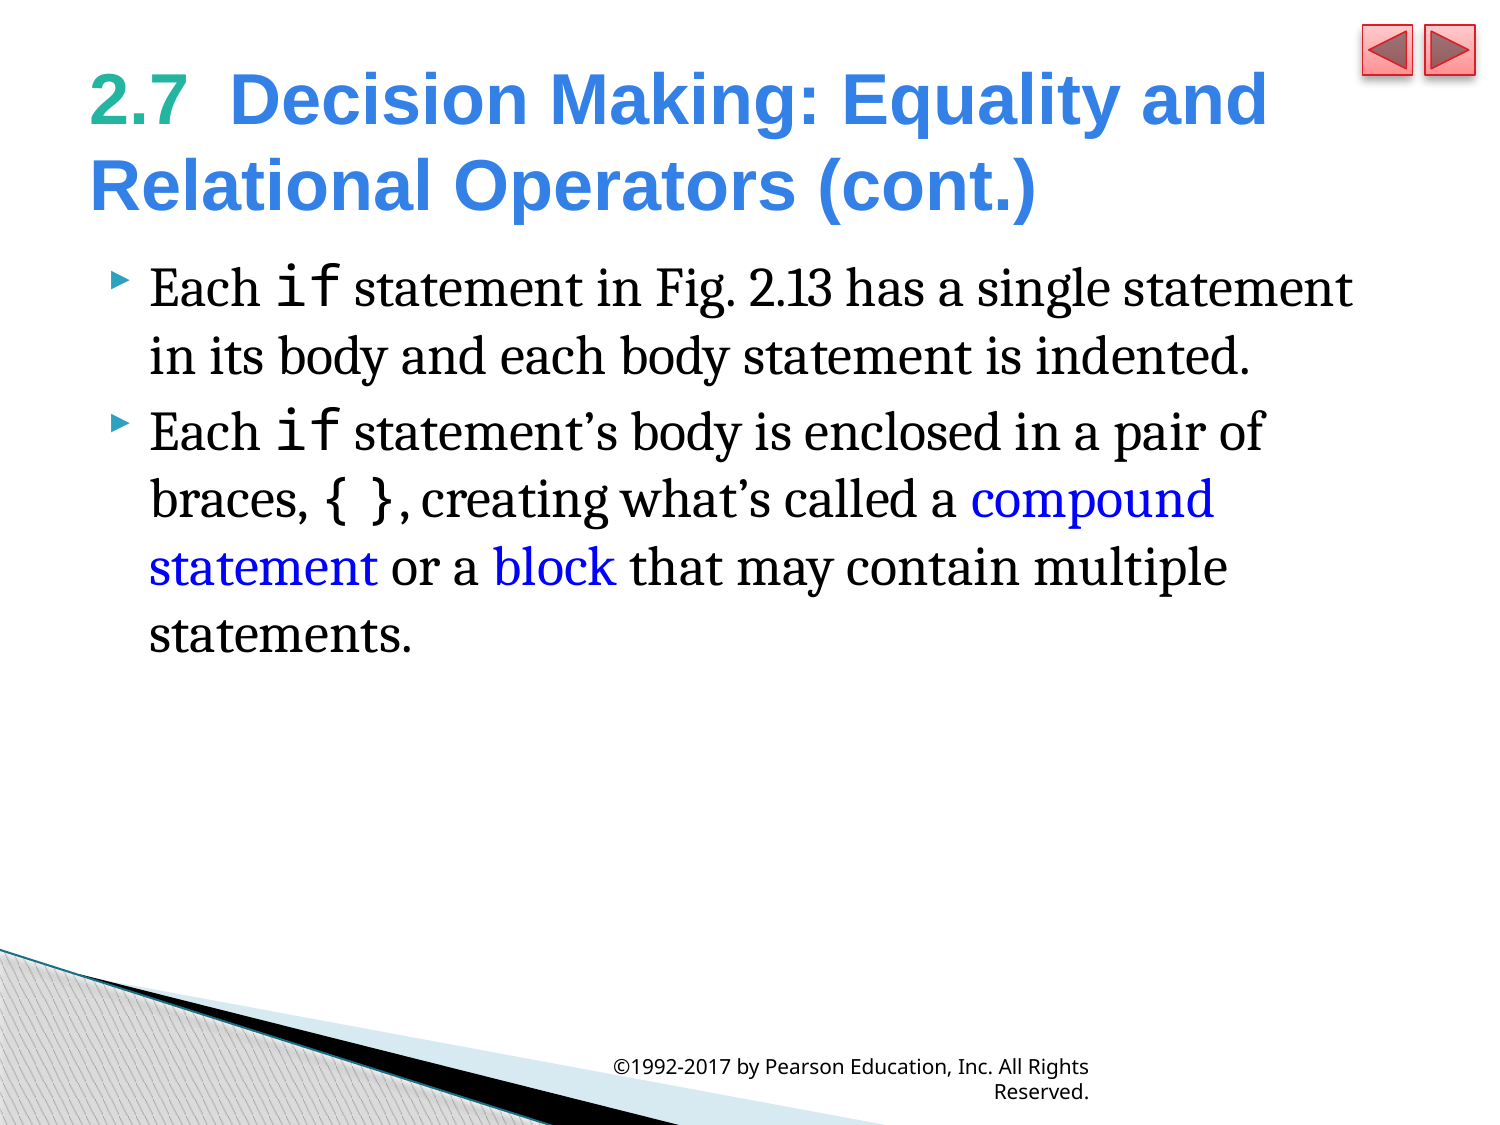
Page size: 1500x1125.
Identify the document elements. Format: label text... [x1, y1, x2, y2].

list Each if statement in Fig. 2.13 has a single statement in its body and each body statement is indented. Each if statement’s body is enclosed in a pair of braces, { }, creating what’s called a compound statement or a block that may contain multiple statements. [75, 242, 1425, 986]
title 2.7 Decision Making: Equality and Relational Operators (cont.) [75, 45, 1425, 233]
footer ©1992-2017 by Pearson Education, Inc. All Rights Reserved. [537, 1051, 1105, 1112]
